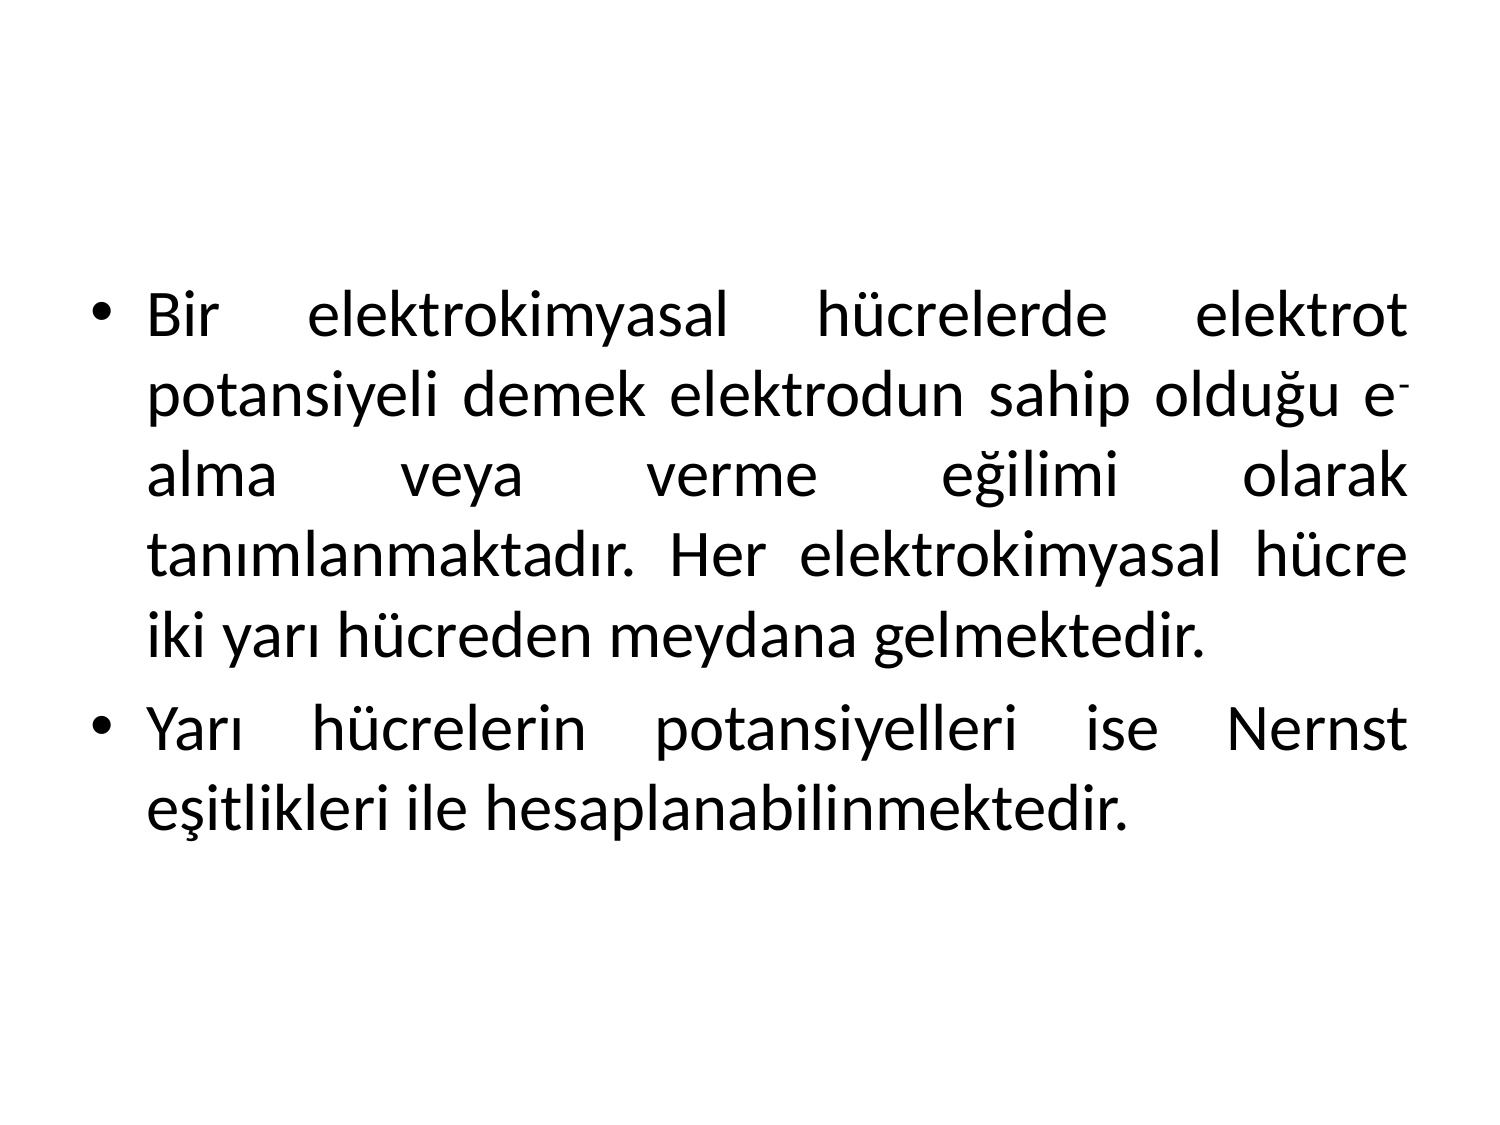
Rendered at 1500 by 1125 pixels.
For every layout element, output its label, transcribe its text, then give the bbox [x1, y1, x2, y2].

list Bir elektrokimyasal hücrelerde elektrot potansiyeli demek elektrodun sahip olduğu e- alma veya verme eğilimi olarak tanımlanmaktadır. Her elektrokimyasal hücre iki yarı hücreden meydana gelmektedir. Yarı hücrelerin potansiyelleri ise Nernst eşitlikleri ile hesaplanabilinmektedir. [75, 262, 1425, 1005]
